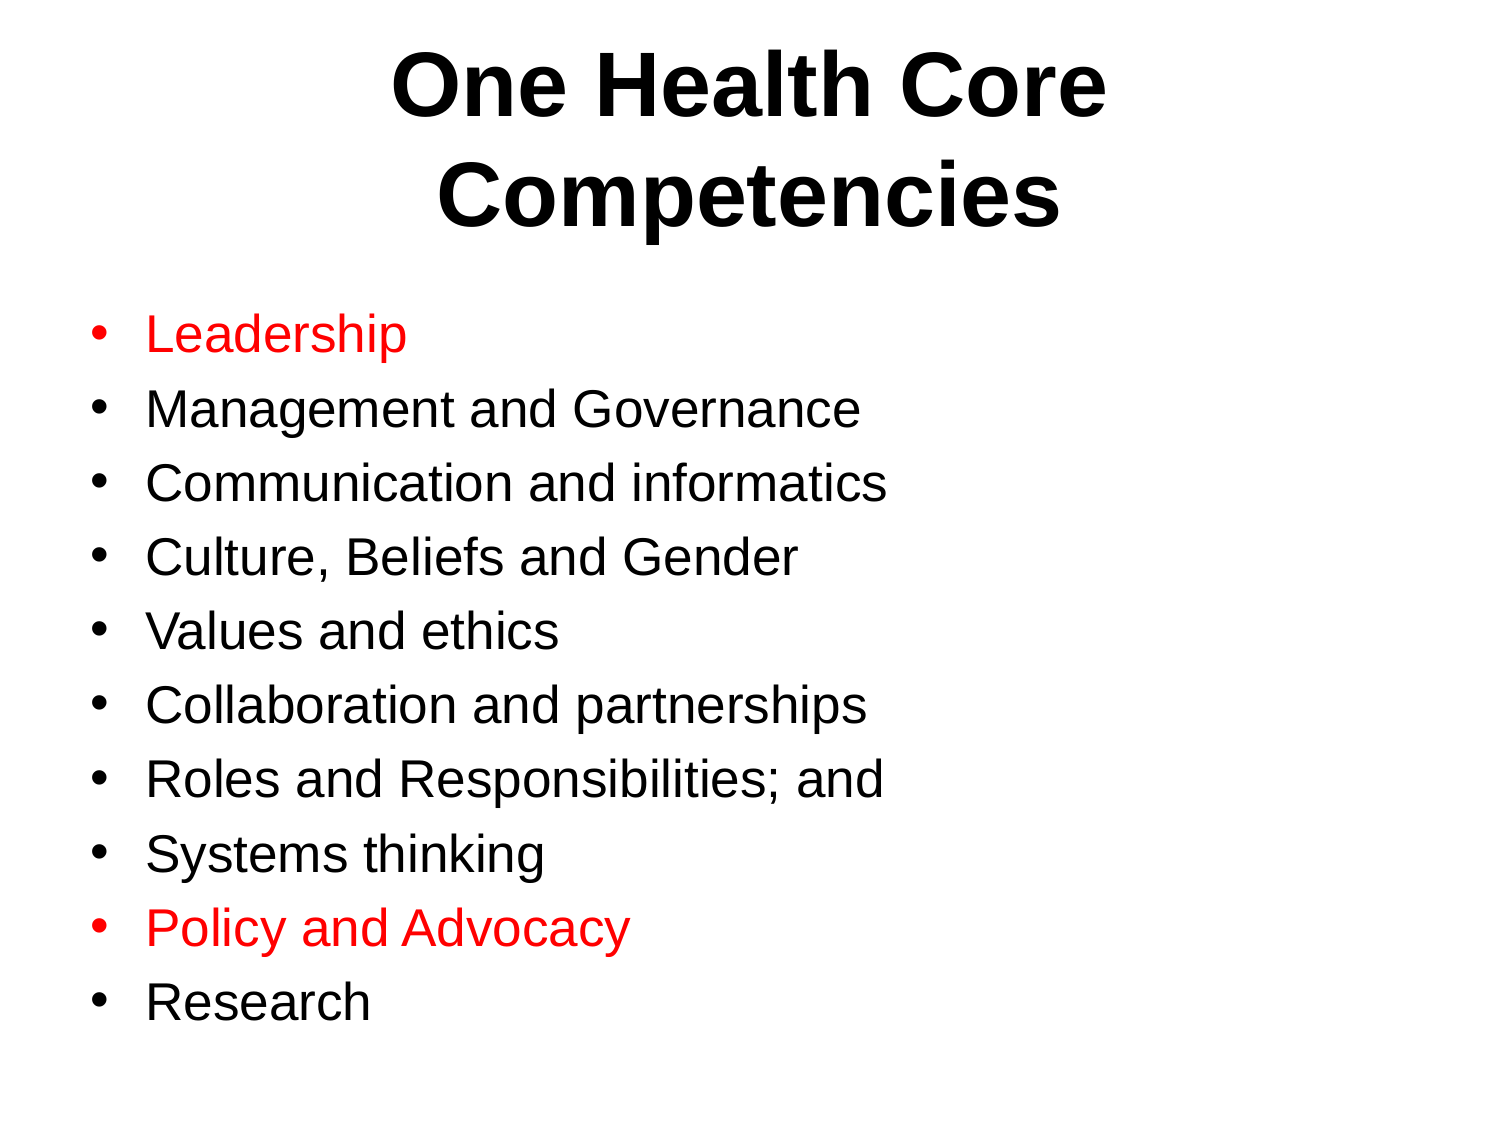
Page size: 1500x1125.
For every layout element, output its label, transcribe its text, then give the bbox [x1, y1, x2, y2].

title One Health Core Competencies [75, 93, 1425, 176]
list Leadership Management and Governance Communication and informatics Culture, Beliefs and Gender Values and ethics Collaboration and partnerships Roles and Responsibilities; and Systems thinking Policy and Advocacy Research [75, 218, 1425, 1048]
